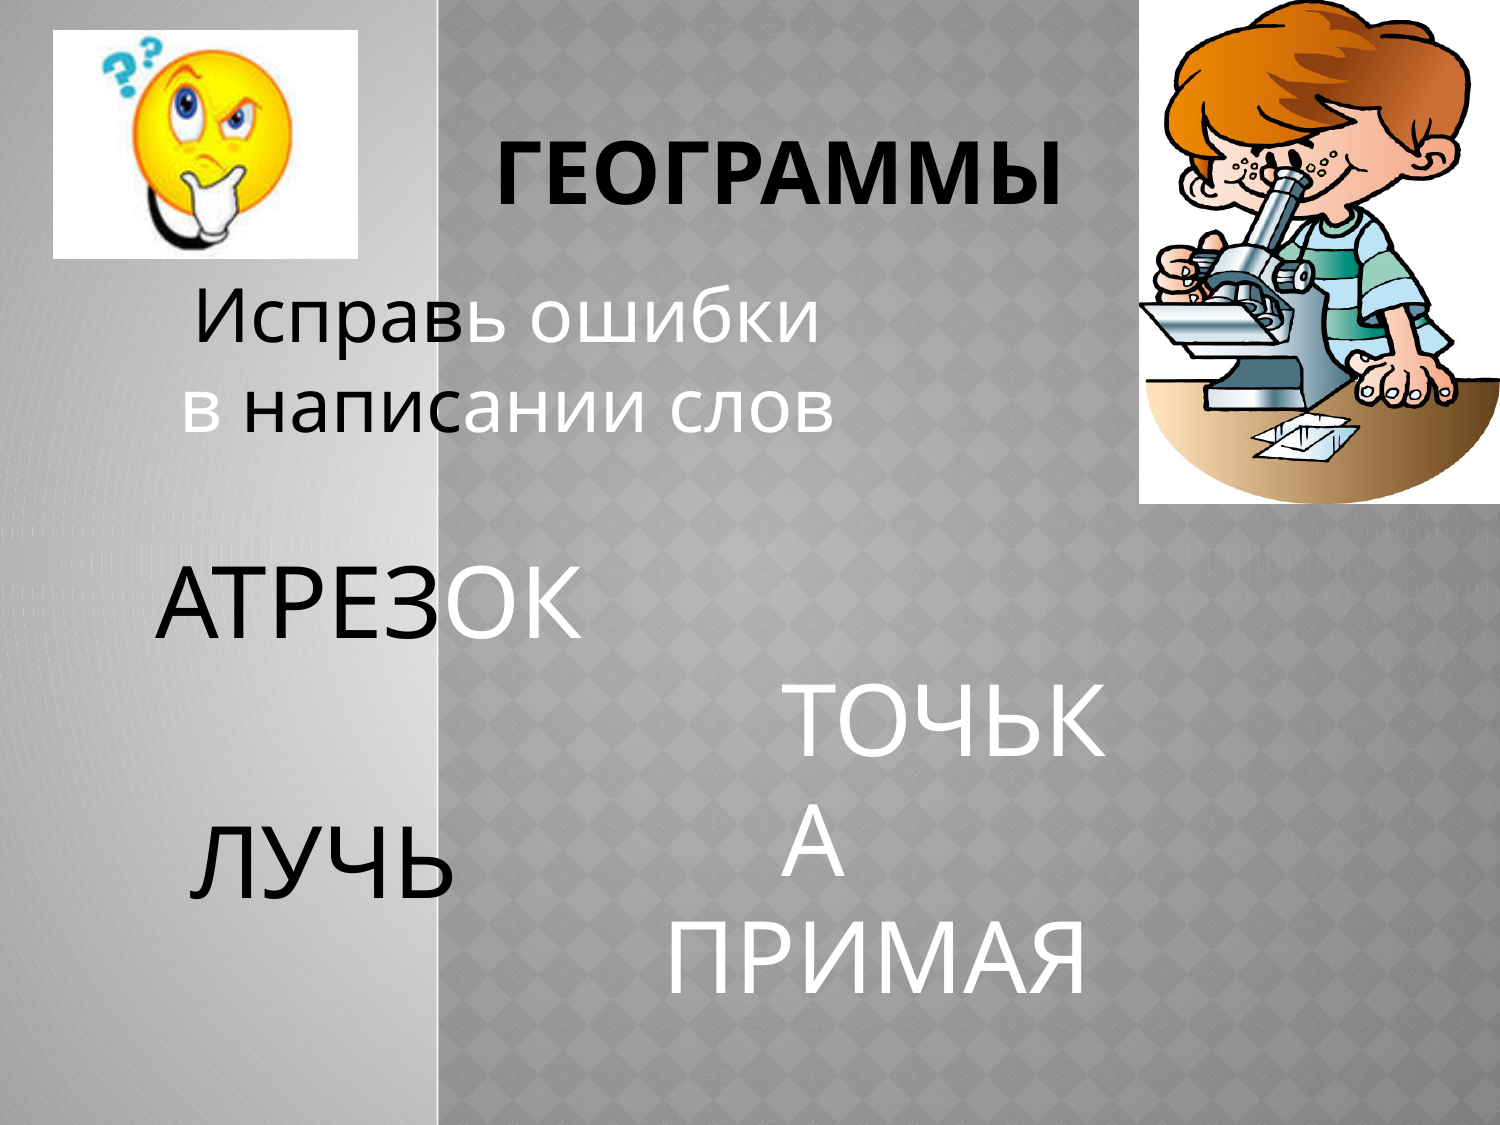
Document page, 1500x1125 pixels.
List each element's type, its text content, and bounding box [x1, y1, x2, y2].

text_box ТОЧЬКА [773, 656, 1176, 764]
text_box ЛУЧЬ [183, 798, 479, 905]
title ГЕОГРАММЫ [466, 90, 1093, 223]
picture [1139, 0, 1500, 504]
text_box ПРИМАЯ [655, 893, 1128, 1000]
text_box АТРЕЗОК [147, 538, 632, 646]
subtitle Исправь ошибки в написании слов [159, 267, 857, 457]
picture [52, 30, 359, 259]
